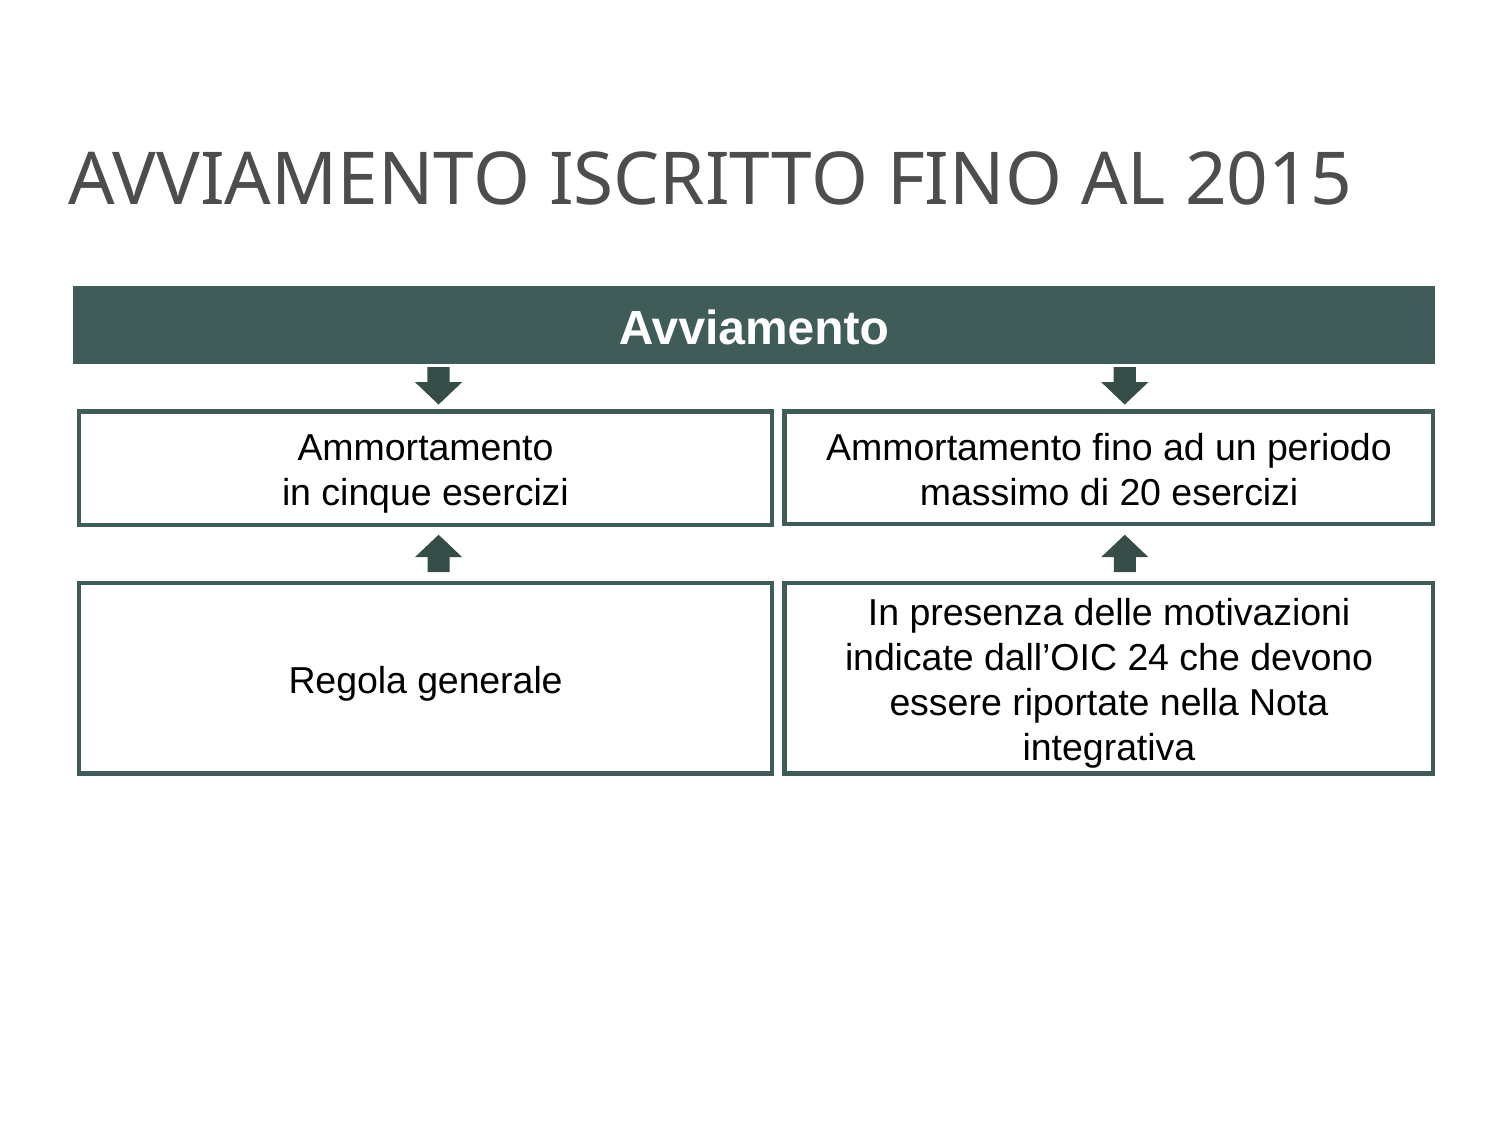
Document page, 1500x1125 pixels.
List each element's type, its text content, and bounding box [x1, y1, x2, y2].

text_box Avviamento [74, 288, 1434, 362]
text_box In presenza delle motivazioni indicate dall’OIC 24 che devono essere riportate nella Nota integrativa [784, 583, 1434, 774]
text_box [421, 369, 456, 401]
text_box Ammortamento fino ad un periodo massimo di 20 esercizi [784, 411, 1434, 525]
text_box Avviamento iscritto fino al 2015 [54, 134, 1384, 298]
text_box [1107, 369, 1142, 401]
text_box Ammortamento in cinque esercizi [78, 411, 773, 525]
text_box Regola generale [78, 583, 773, 774]
text_box [1107, 538, 1142, 570]
text_box [421, 538, 456, 570]
